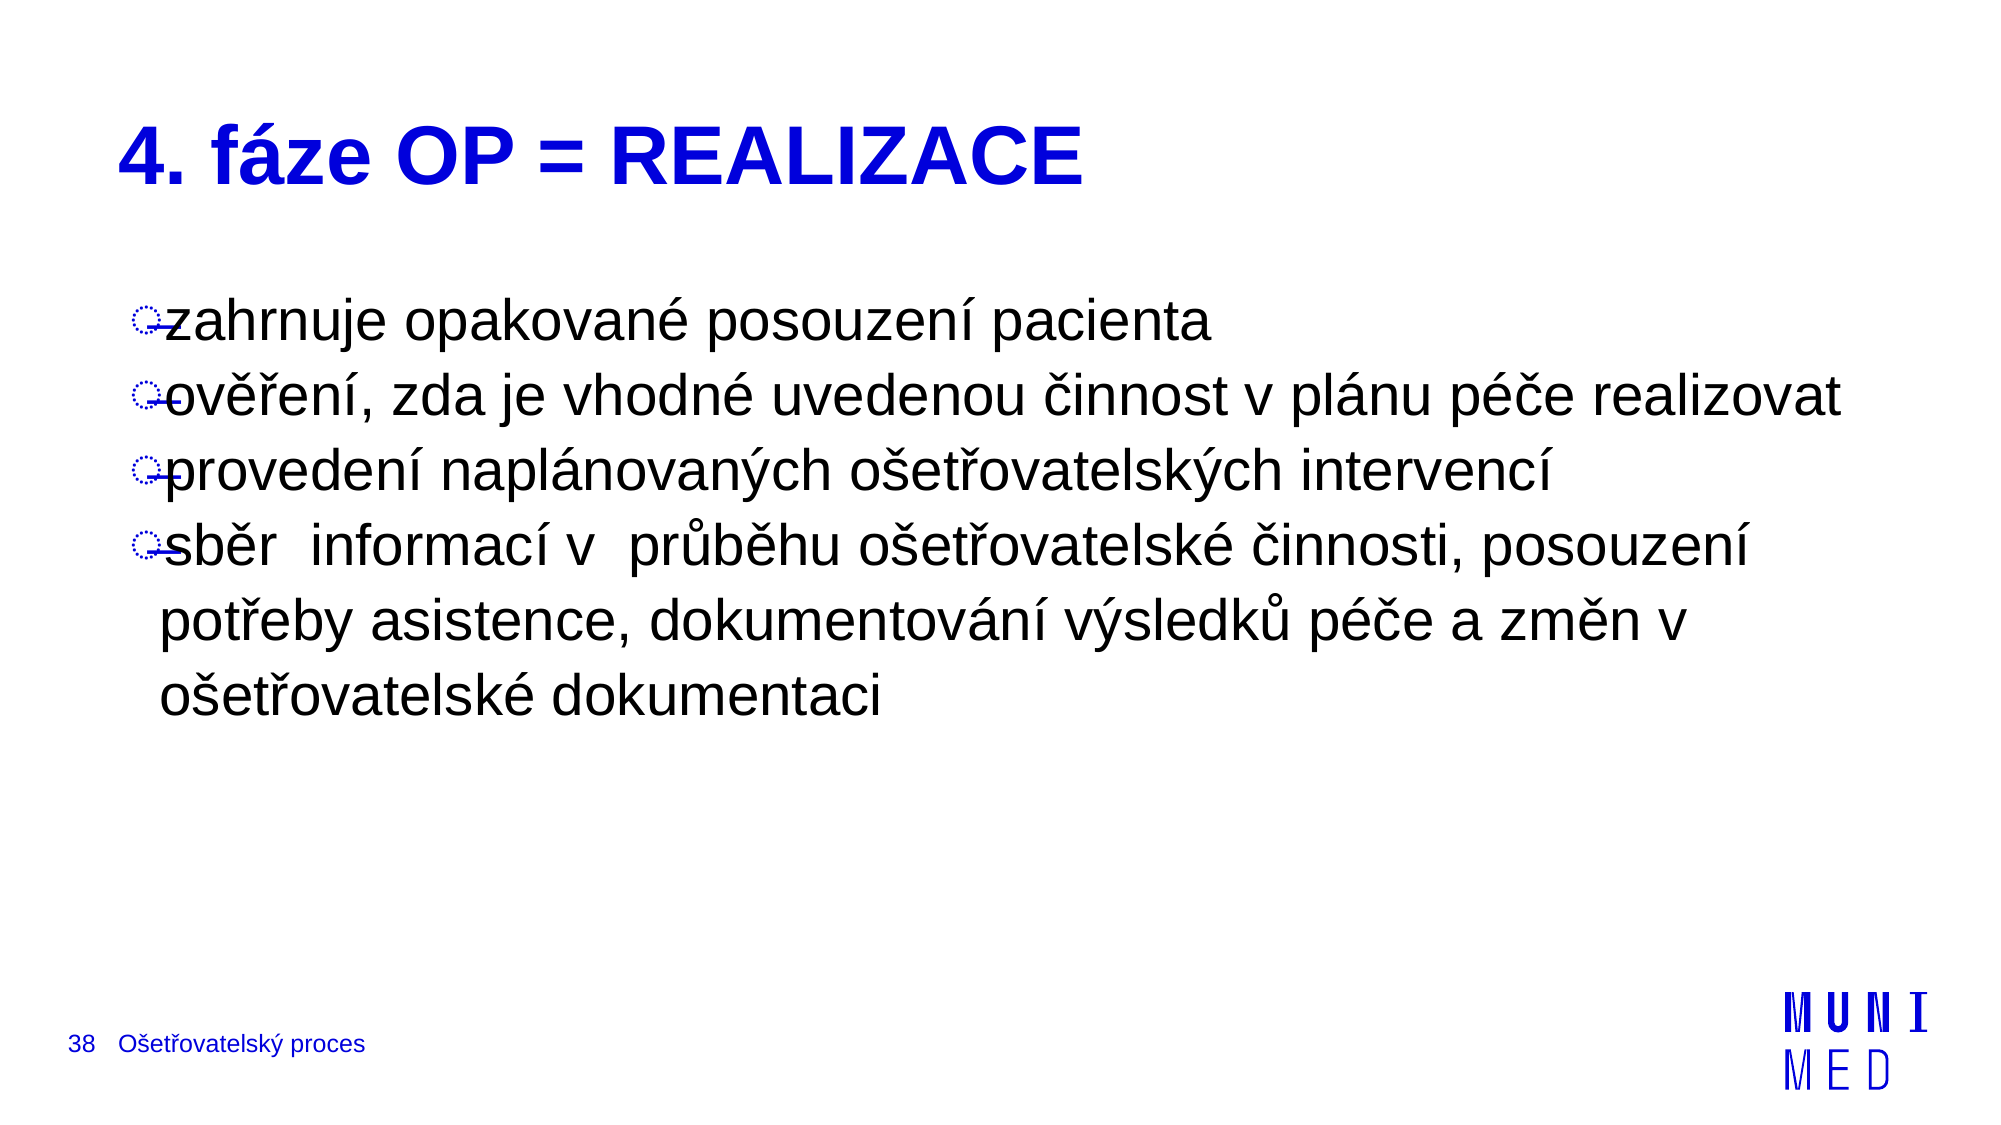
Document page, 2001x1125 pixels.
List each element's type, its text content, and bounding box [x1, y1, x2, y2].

title 4. fáze OP = REALIZACE [118, 118, 1883, 193]
list zahrnuje opakované posouzení pacienta ověření, zda je vhodné uvedenou činnost v plánu péče realizovat provedení naplánovaných ošetřovatelských intervencí sběr informací v průběhu ošetřovatelské činnosti, posouzení potřeby asistence, dokumentování výsledků péče a změn v ošetřovatelské dokumentaci [118, 277, 1883, 957]
slide_number 38 [67, 1021, 110, 1063]
footer Ošetřovatelský proces [118, 1021, 1418, 1063]
